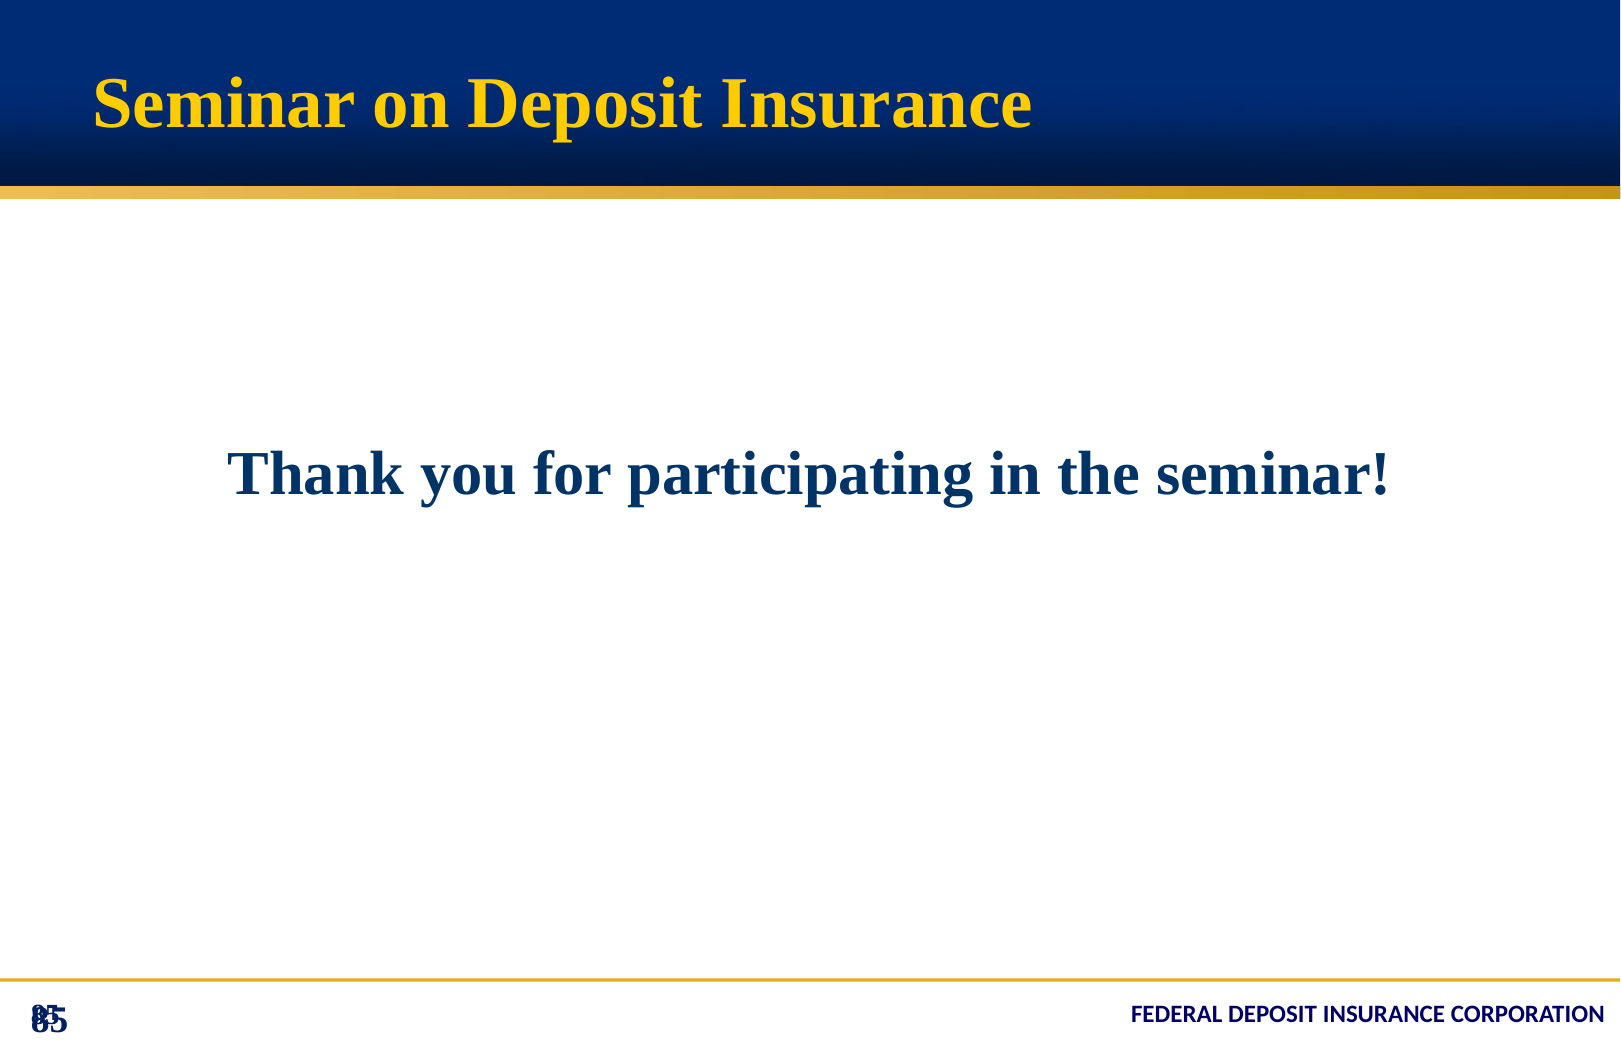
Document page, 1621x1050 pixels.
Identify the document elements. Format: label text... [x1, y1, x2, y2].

list Thank you for participating in the seminar! [81, 332, 1540, 625]
text_box 85 [15, 987, 111, 1025]
title Seminar on Deposit Insurance [77, 37, 1360, 159]
picture [0, 0, 1621, 198]
